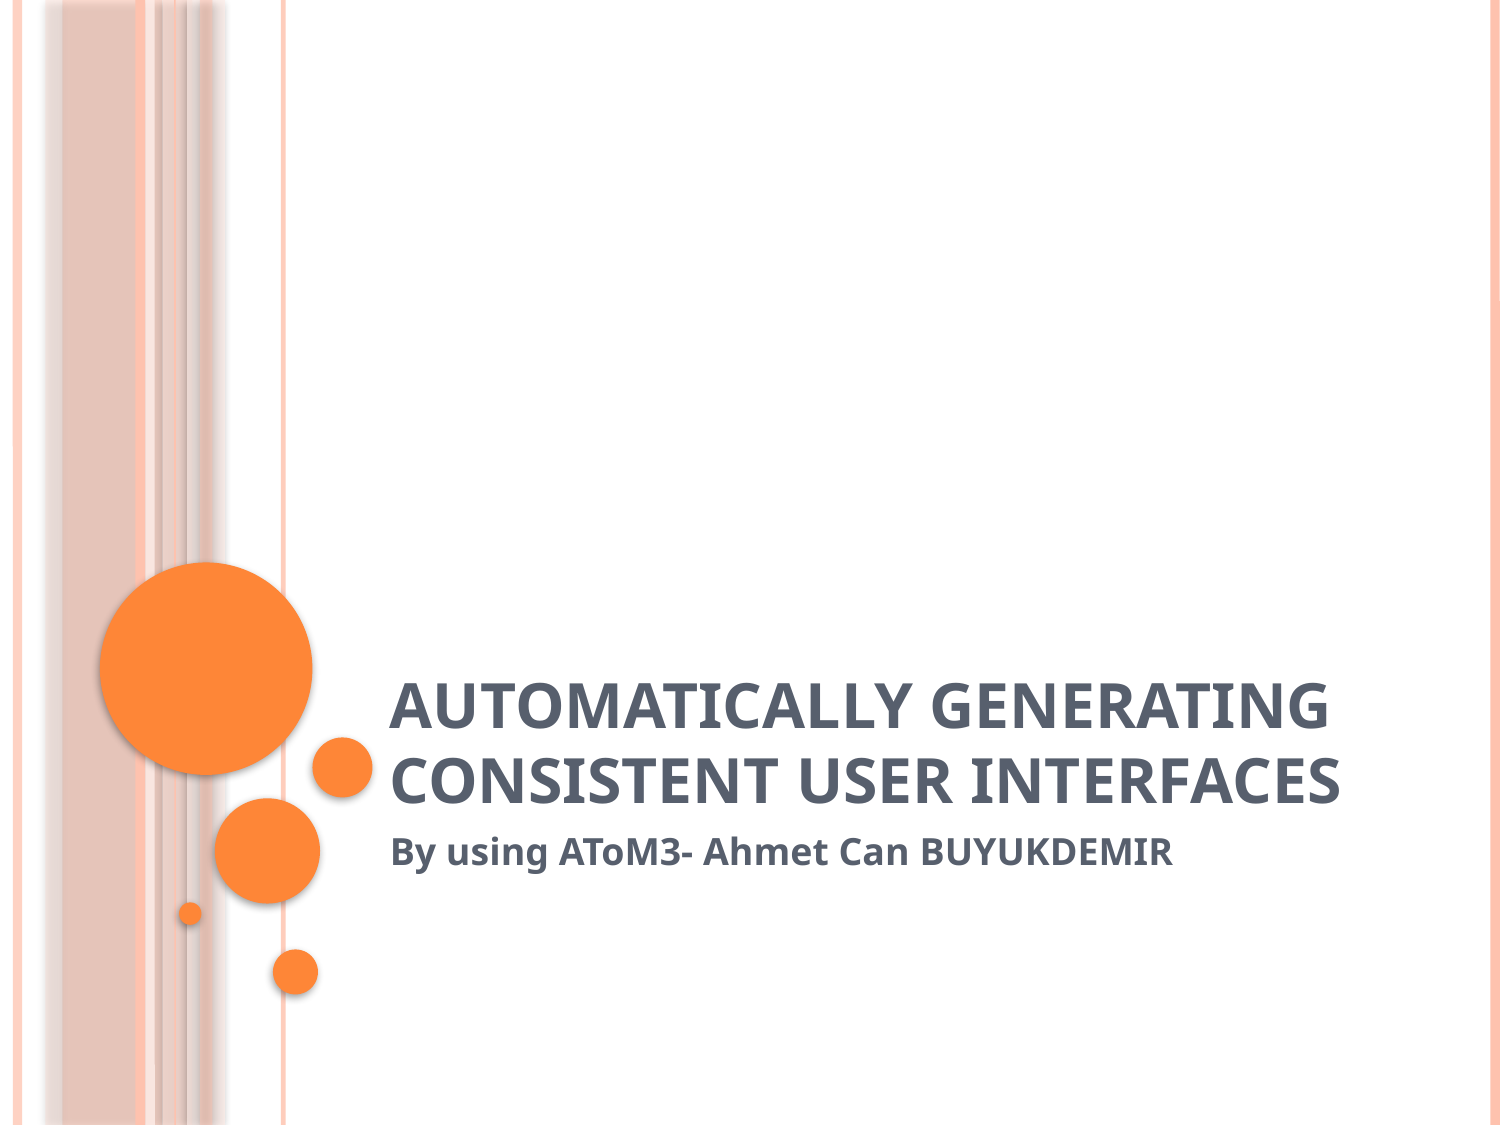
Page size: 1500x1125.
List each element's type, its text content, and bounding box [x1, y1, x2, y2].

subtitle By using AToM3- Ahmet Can BUYUKDEMIR [375, 820, 1388, 1046]
title AUTOMATICALLY GENERATING CONSISTENT USER INTERFACES [375, 512, 1388, 820]
